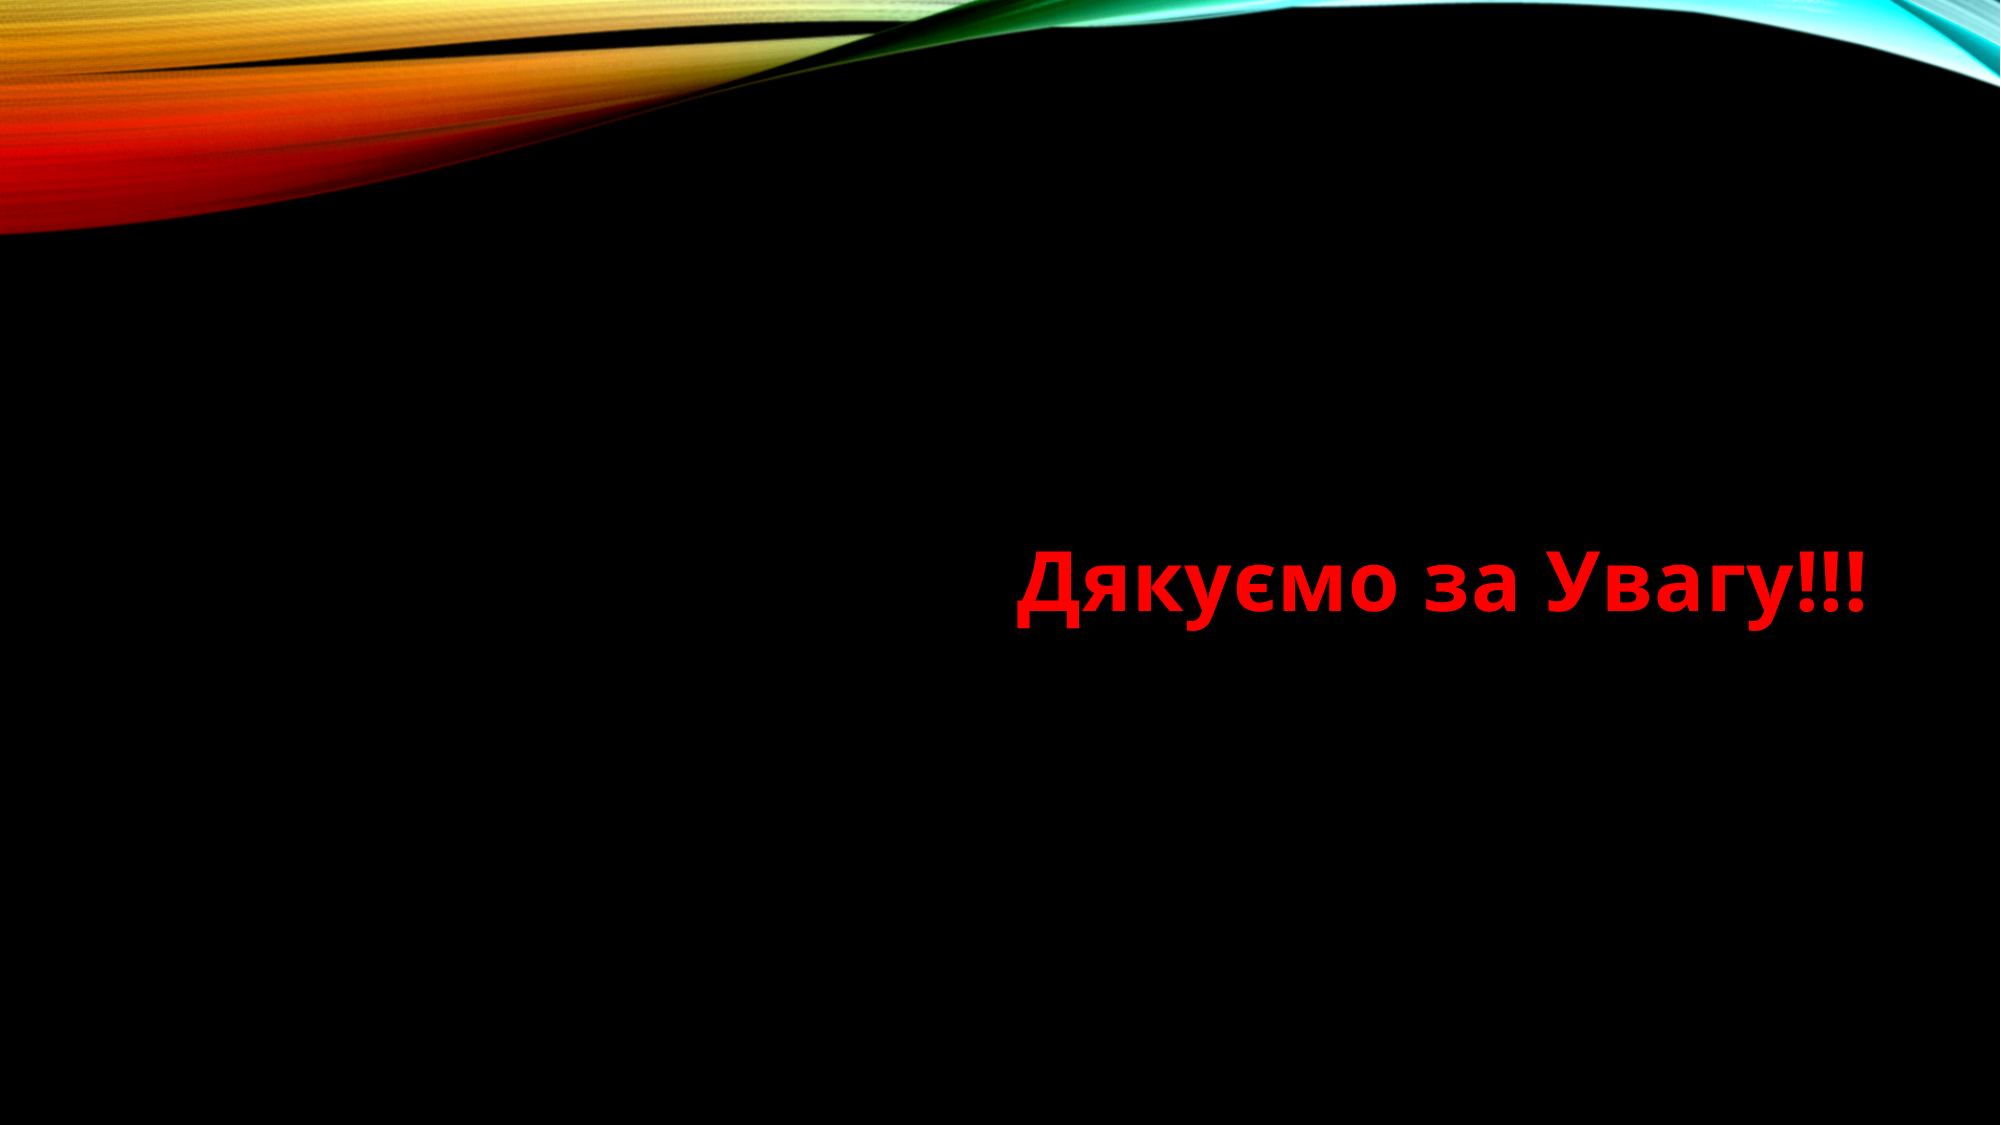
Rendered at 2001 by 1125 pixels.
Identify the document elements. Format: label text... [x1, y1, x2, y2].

title Дякуємо за Увагу!!! [207, 370, 1885, 800]
picture [0, 0, 2000, 237]
